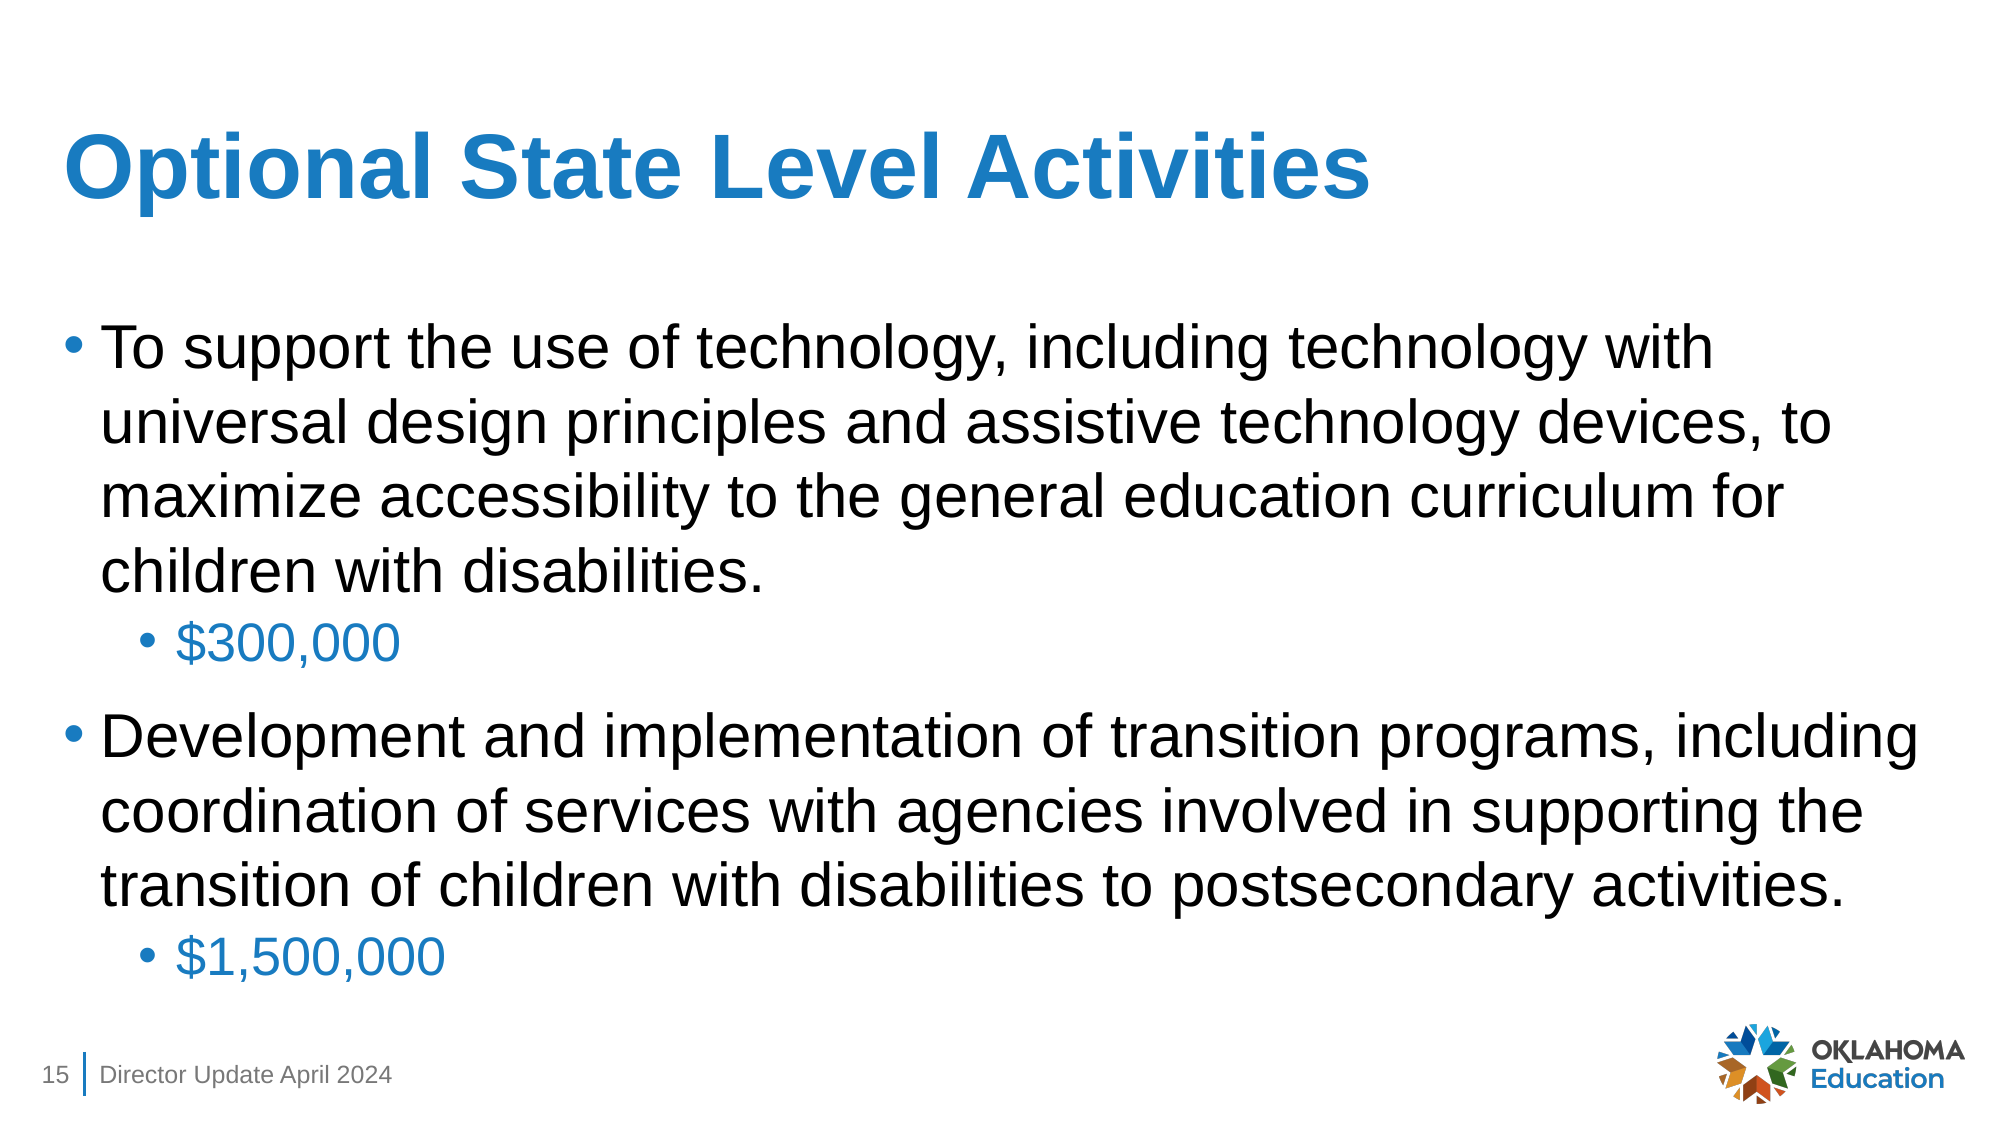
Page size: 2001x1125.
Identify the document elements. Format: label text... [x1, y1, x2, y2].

title Optional State Level Activities [48, 59, 1952, 278]
list To support the use of technology, including technology with universal design principles and assistive technology devices, to maximize accessibility to the general education curriculum for children with disabilities. $300,000 Development and implementation of transition programs, including coordination of services with agencies involved in supporting the transition of children with disabilities to postsecondary activities. $1,500,000 [48, 299, 1952, 1014]
picture [1717, 1024, 1965, 1104]
slide_number 15 [0, 1043, 85, 1104]
footer Director Update April 2024 [85, 1043, 1063, 1104]
